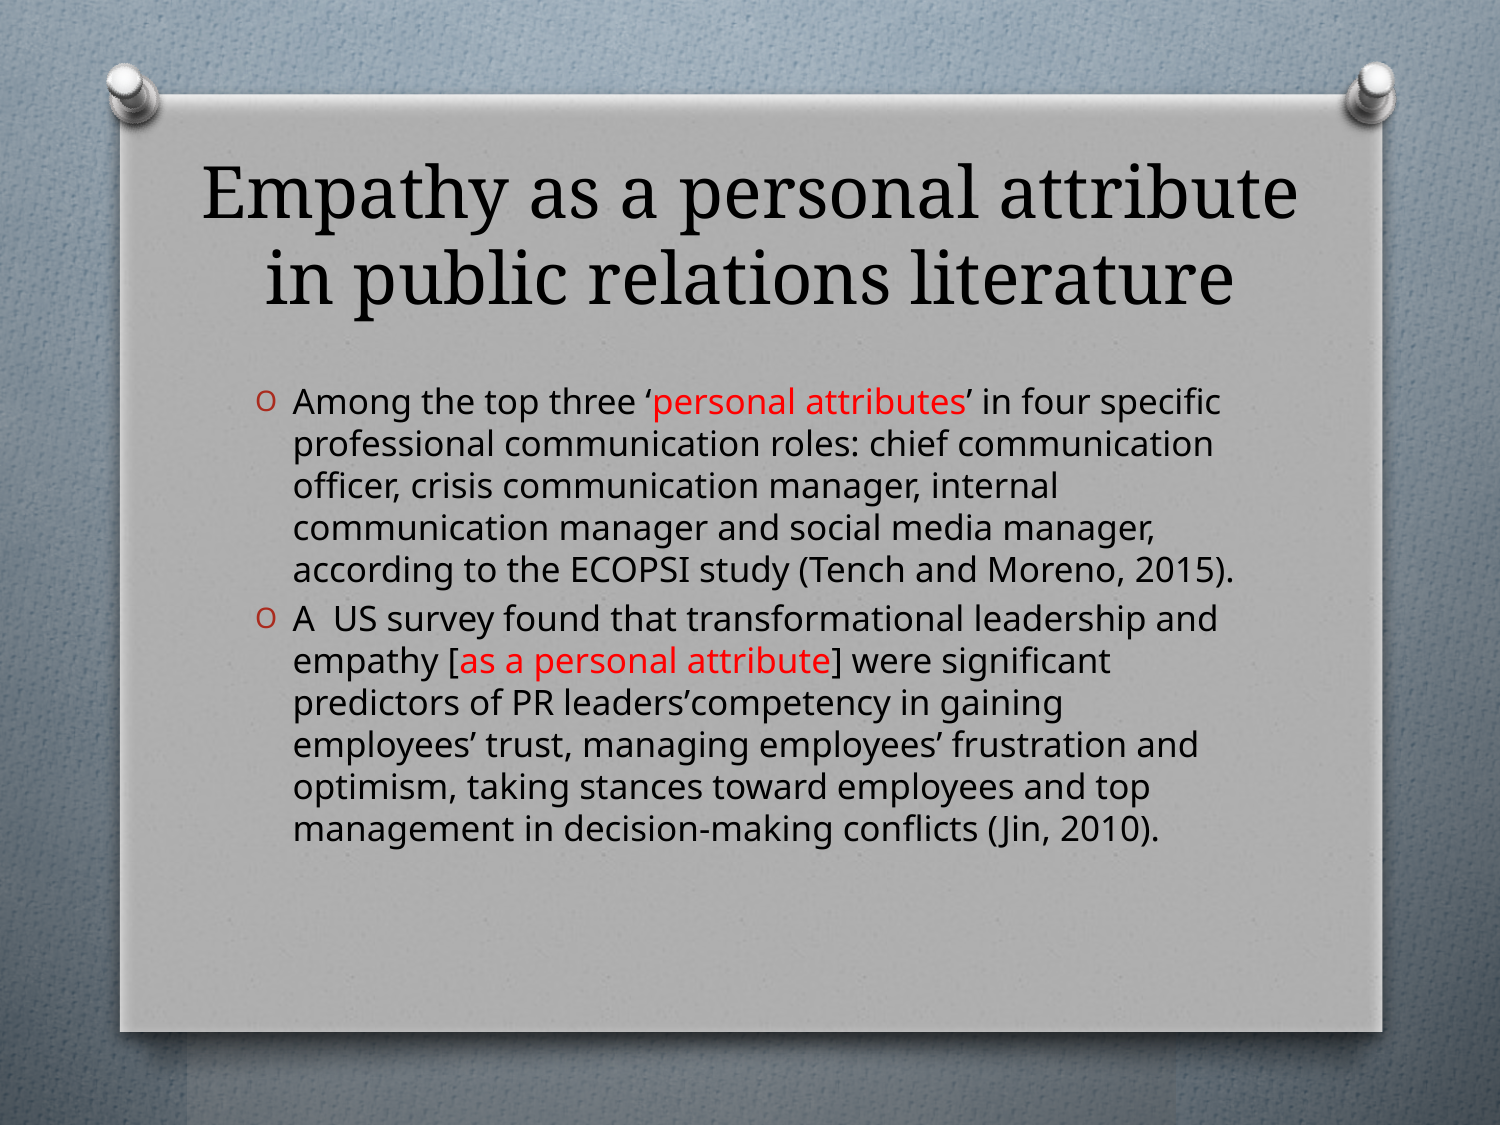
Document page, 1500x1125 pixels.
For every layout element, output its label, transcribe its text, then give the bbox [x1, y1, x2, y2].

title Empathy as a personal attribute in public relations literature [179, 134, 1323, 332]
picture [1317, 35, 1439, 156]
picture [75, 29, 198, 153]
list Among the top three ‘personal attributes’ in four specific professional communication roles: chief communication officer, crisis communication manager, internal communication manager and social media manager, according to the ECOPSI study (Tench and Moreno, 2015). A US survey found that transformational leadership and empathy [as a personal attribute] were significant predictors of PR leaders’competency in gaining employees’ trust, managing employees’ frustration and optimism, taking stances toward employees and top management in decision-making conflicts (Jin, 2010). [240, 347, 1257, 939]
